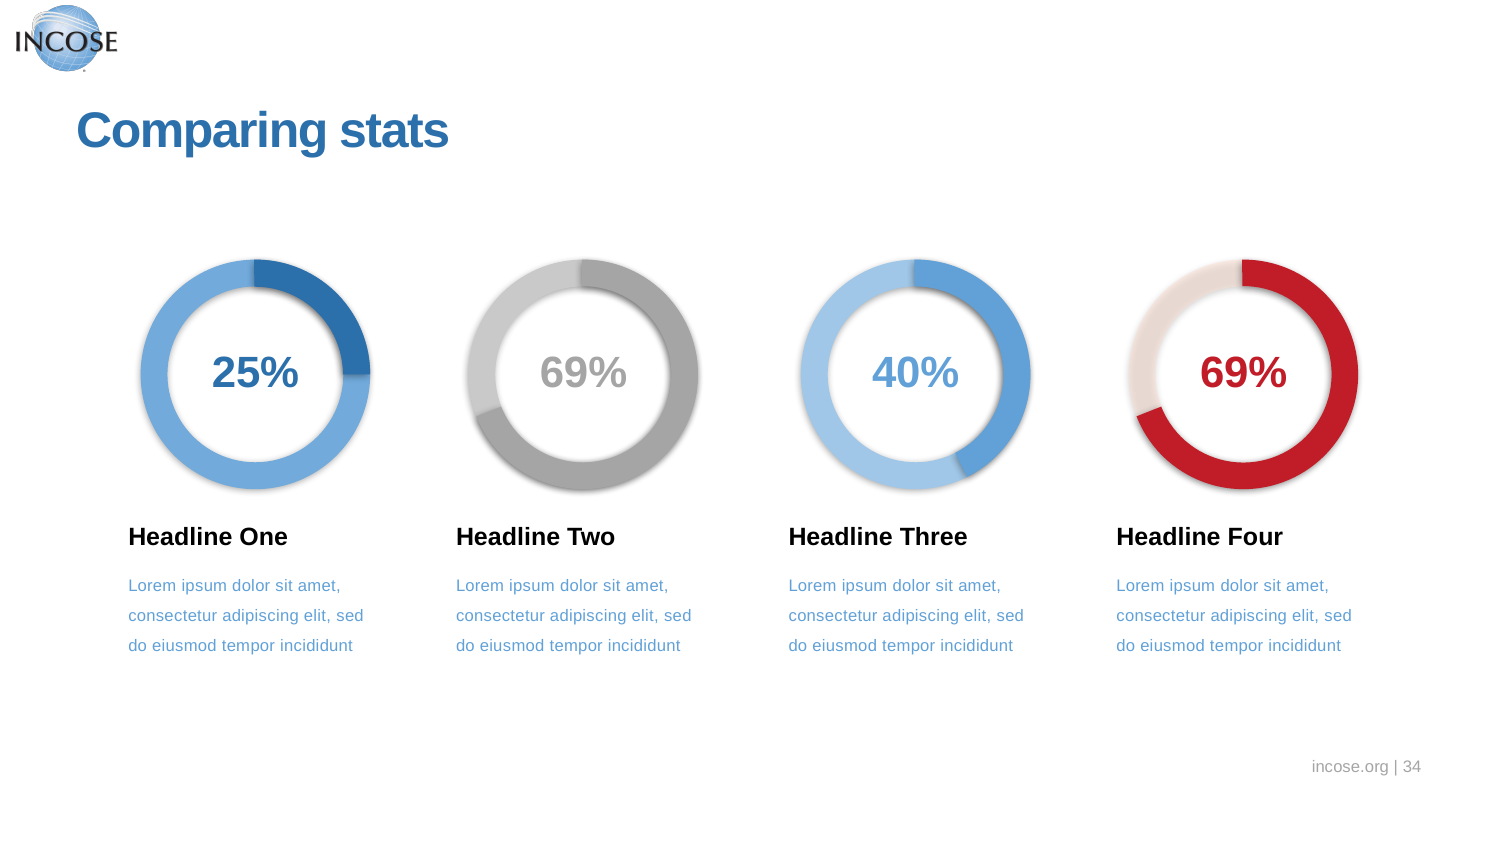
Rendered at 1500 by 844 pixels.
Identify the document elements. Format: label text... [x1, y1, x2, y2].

text_box Lorem ipsum dolor sit amet, consectetur adipiscing elit, sed do eiusmod tempor incididunt [128, 570, 382, 672]
text_box Lorem ipsum dolor sit amet, consectetur adipiscing elit, sed do eiusmod tempor incididunt [1116, 570, 1370, 672]
text_box Headline Three [788, 523, 1043, 570]
picture [16, 5, 118, 72]
list Comparing stats [76, 97, 1425, 158]
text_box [140, 259, 371, 490]
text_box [468, 259, 699, 490]
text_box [800, 259, 1031, 490]
text_box Headline One [128, 523, 382, 570]
text_box Lorem ipsum dolor sit amet, consectetur adipiscing elit, sed do eiusmod tempor incididunt [788, 570, 1043, 672]
text_box Headline Two [456, 523, 710, 570]
text_box Lorem ipsum dolor sit amet, consectetur adipiscing elit, sed do eiusmod tempor incididunt [456, 570, 710, 672]
text_box Headline Four [1116, 523, 1370, 570]
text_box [1128, 259, 1359, 490]
